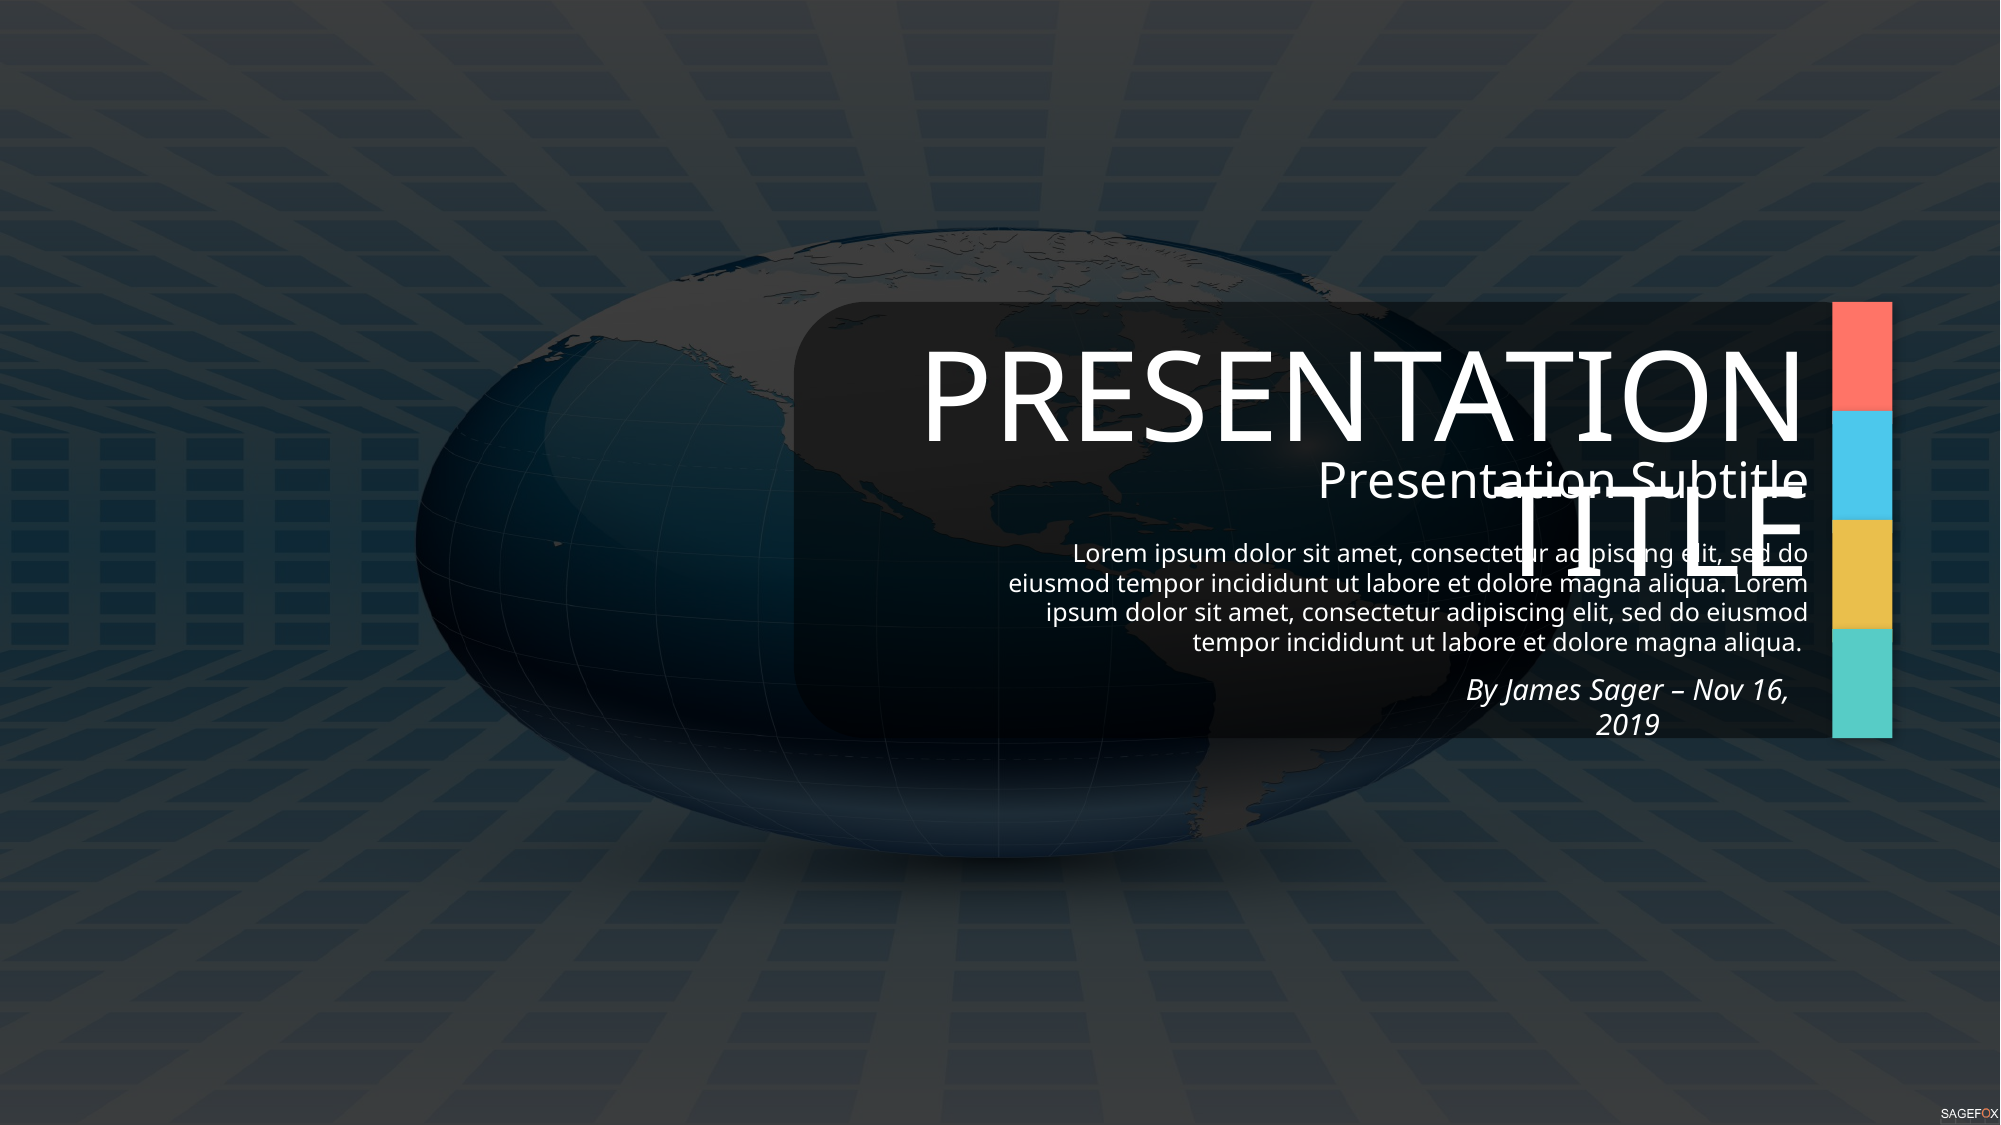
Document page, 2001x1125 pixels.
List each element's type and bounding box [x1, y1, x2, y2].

text_box [793, 301, 1893, 739]
picture [0, 0, 2001, 1125]
text_box [837, 326, 1833, 732]
